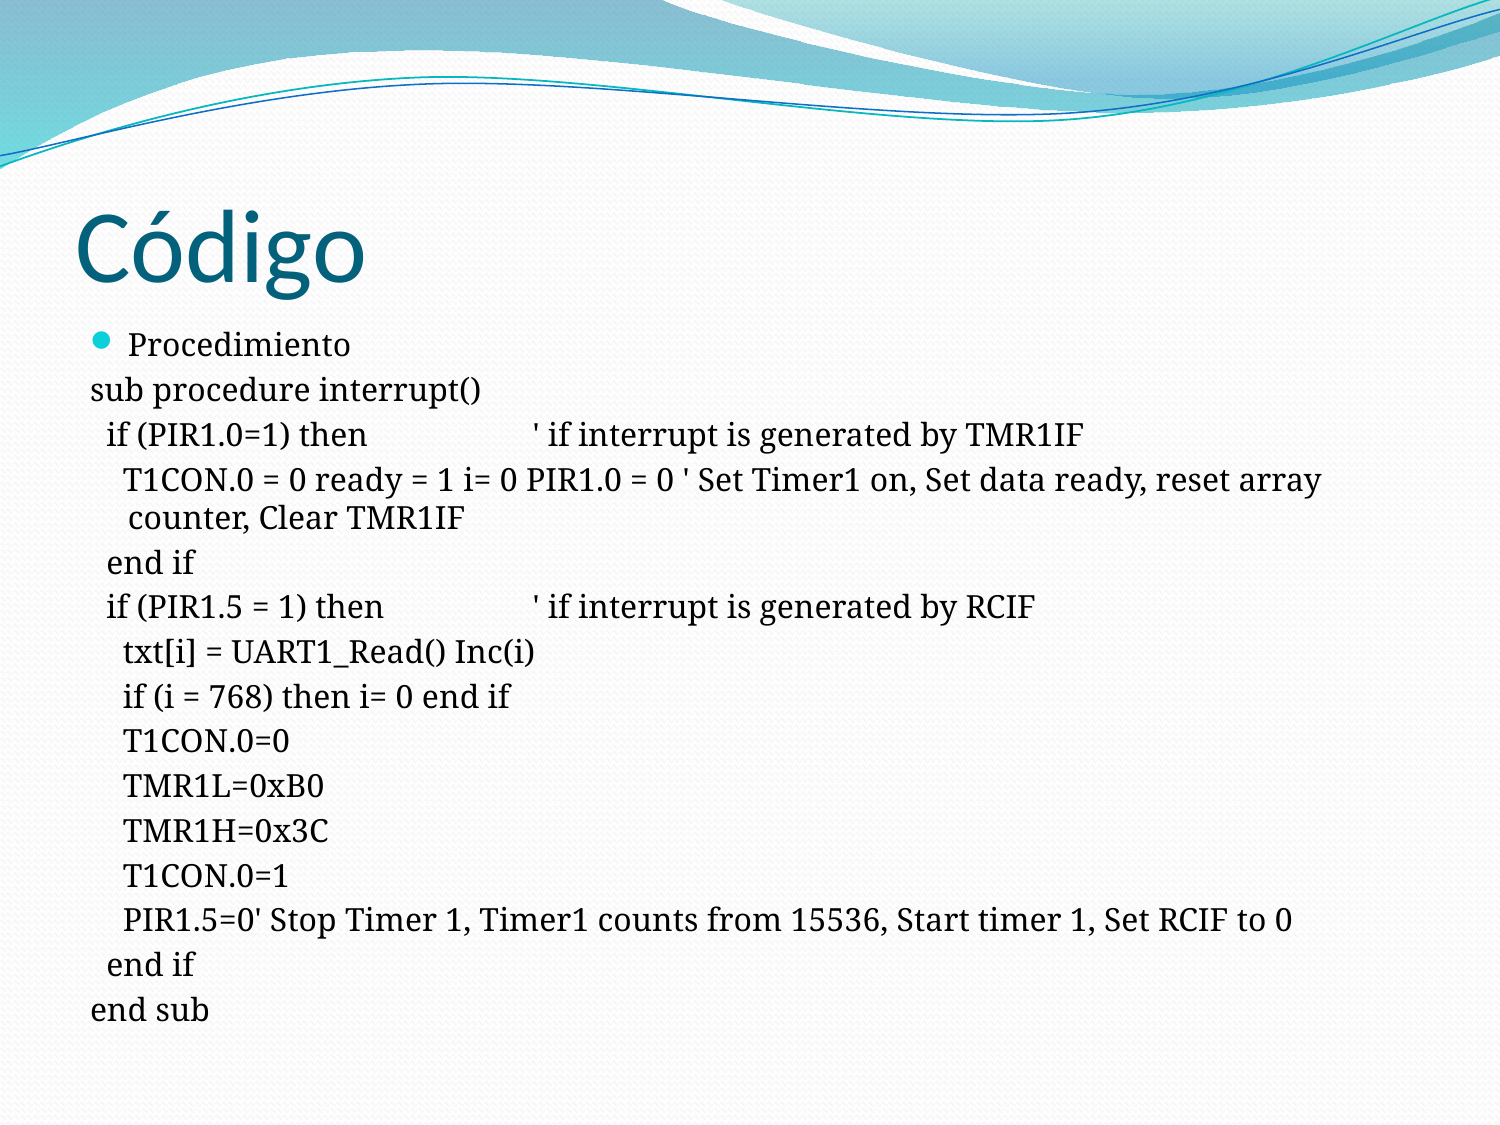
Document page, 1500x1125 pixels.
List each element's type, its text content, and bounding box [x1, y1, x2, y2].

title Código [74, 115, 1426, 304]
list Procedimiento sub procedure interrupt() if (PIR1.0=1) then ' if interrupt is generated by TMR1IF T1CON.0 = 0 ready = 1 i= 0 PIR1.0 = 0 ' Set Timer1 on, Set data ready, reset array counter, Clear TMR1IF end if if (PIR1.5 = 1) then ' if interrupt is generated by RCIF txt[i] = UART1_Read() Inc(i) if (i = 768) then i= 0 end if T1CON.0=0 TMR1L=0xB0 TMR1H=0x3C T1CON.0=1 PIR1.5=0' Stop Timer 1, Timer1 counts from 15536, Start timer 1, Set RCIF to 0 end if end sub [74, 317, 1426, 1038]
